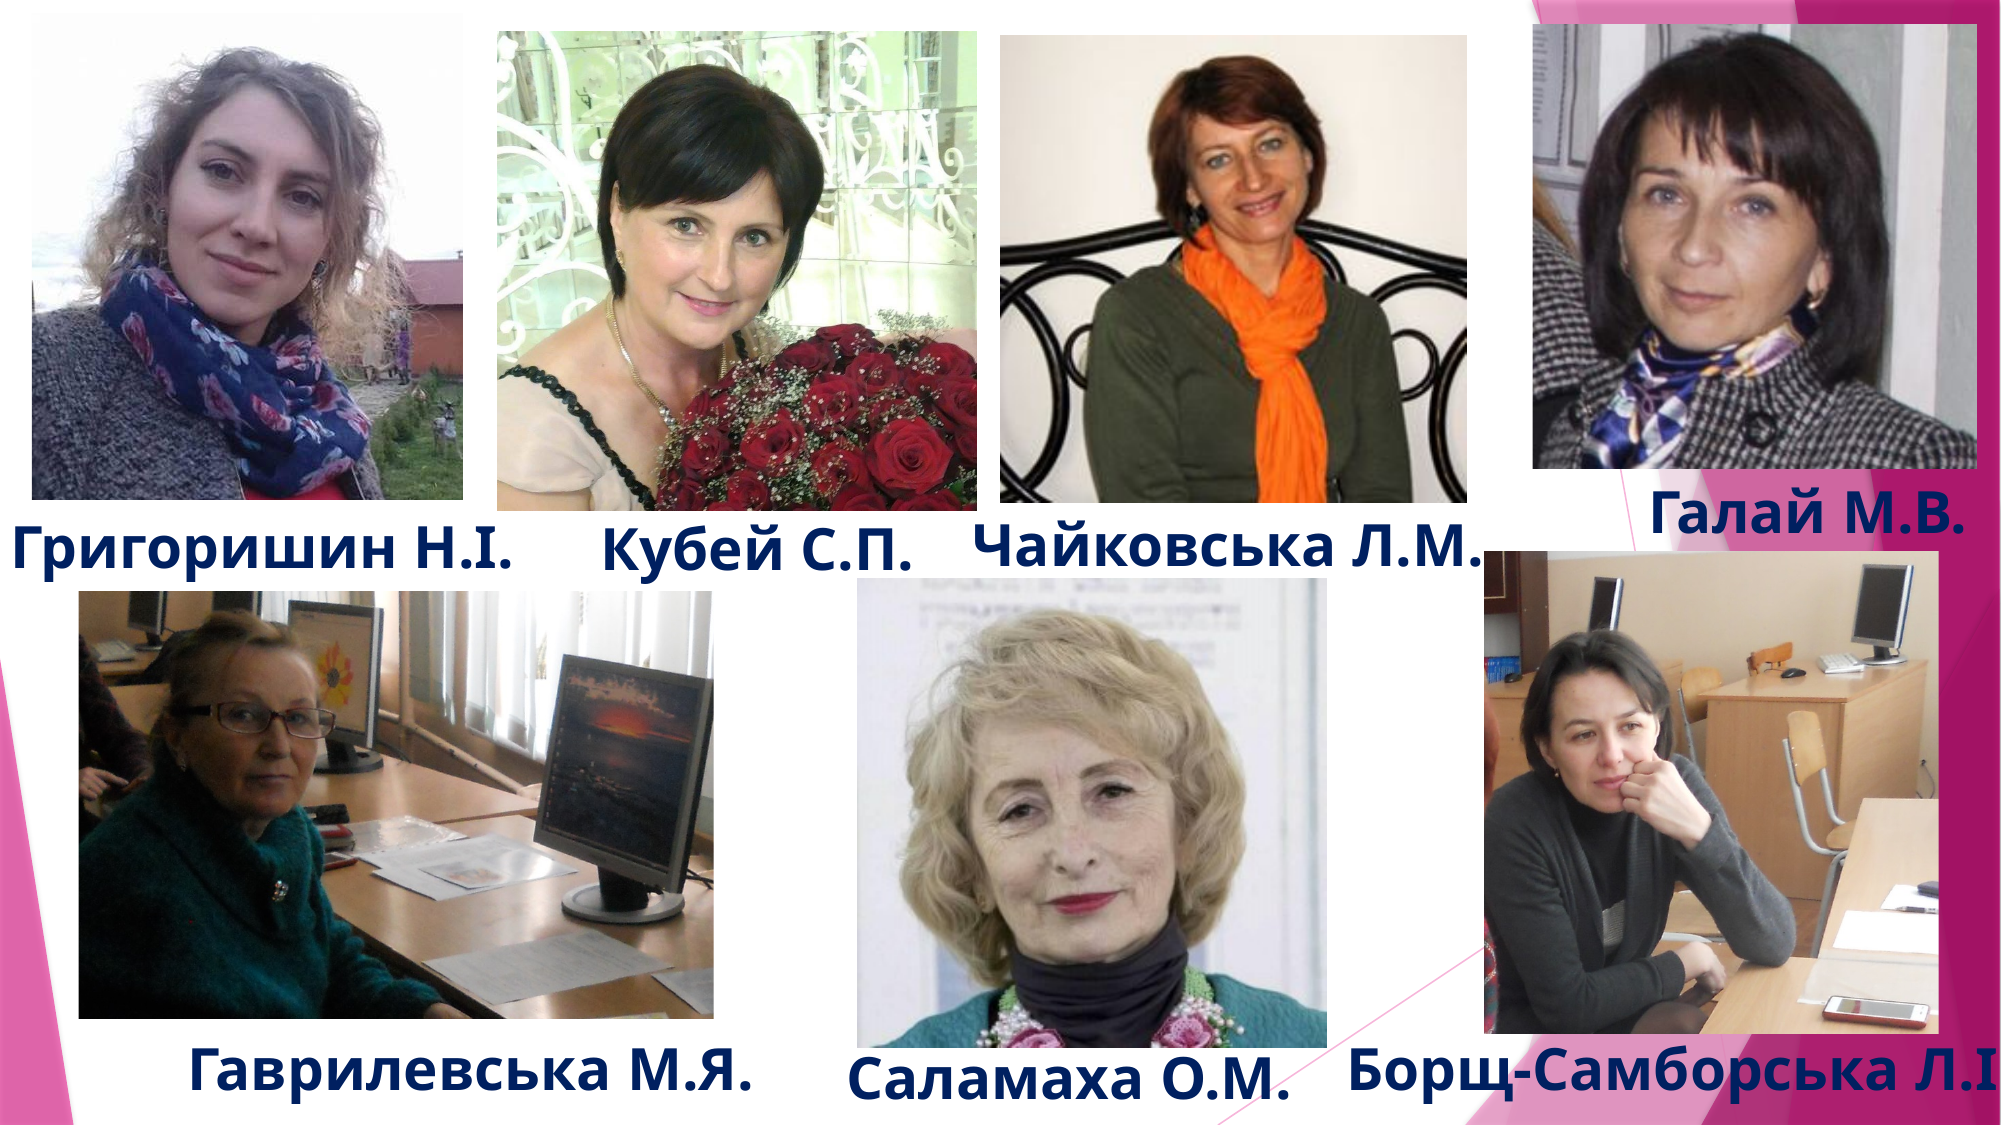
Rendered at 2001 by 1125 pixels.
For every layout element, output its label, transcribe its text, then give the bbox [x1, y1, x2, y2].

title Кубей С.П. [585, 519, 957, 678]
text_box Саламаха О.М. [831, 1033, 1308, 1119]
picture [497, 31, 978, 511]
picture [857, 578, 1327, 1049]
picture [78, 590, 715, 1020]
picture [31, 13, 464, 500]
text_box Галай М.В. [1634, 472, 1982, 553]
picture [1532, 23, 1978, 469]
picture [999, 35, 1467, 503]
text_box Борщ-Самборська Л.І. [1331, 1024, 2000, 1110]
text_box Григоришин Н.І. [0, 503, 529, 588]
text_box Гаврилевська М.Я. [172, 1024, 769, 1110]
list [1483, 551, 1940, 1035]
text_box Чайковська Л.М. [957, 500, 1499, 586]
